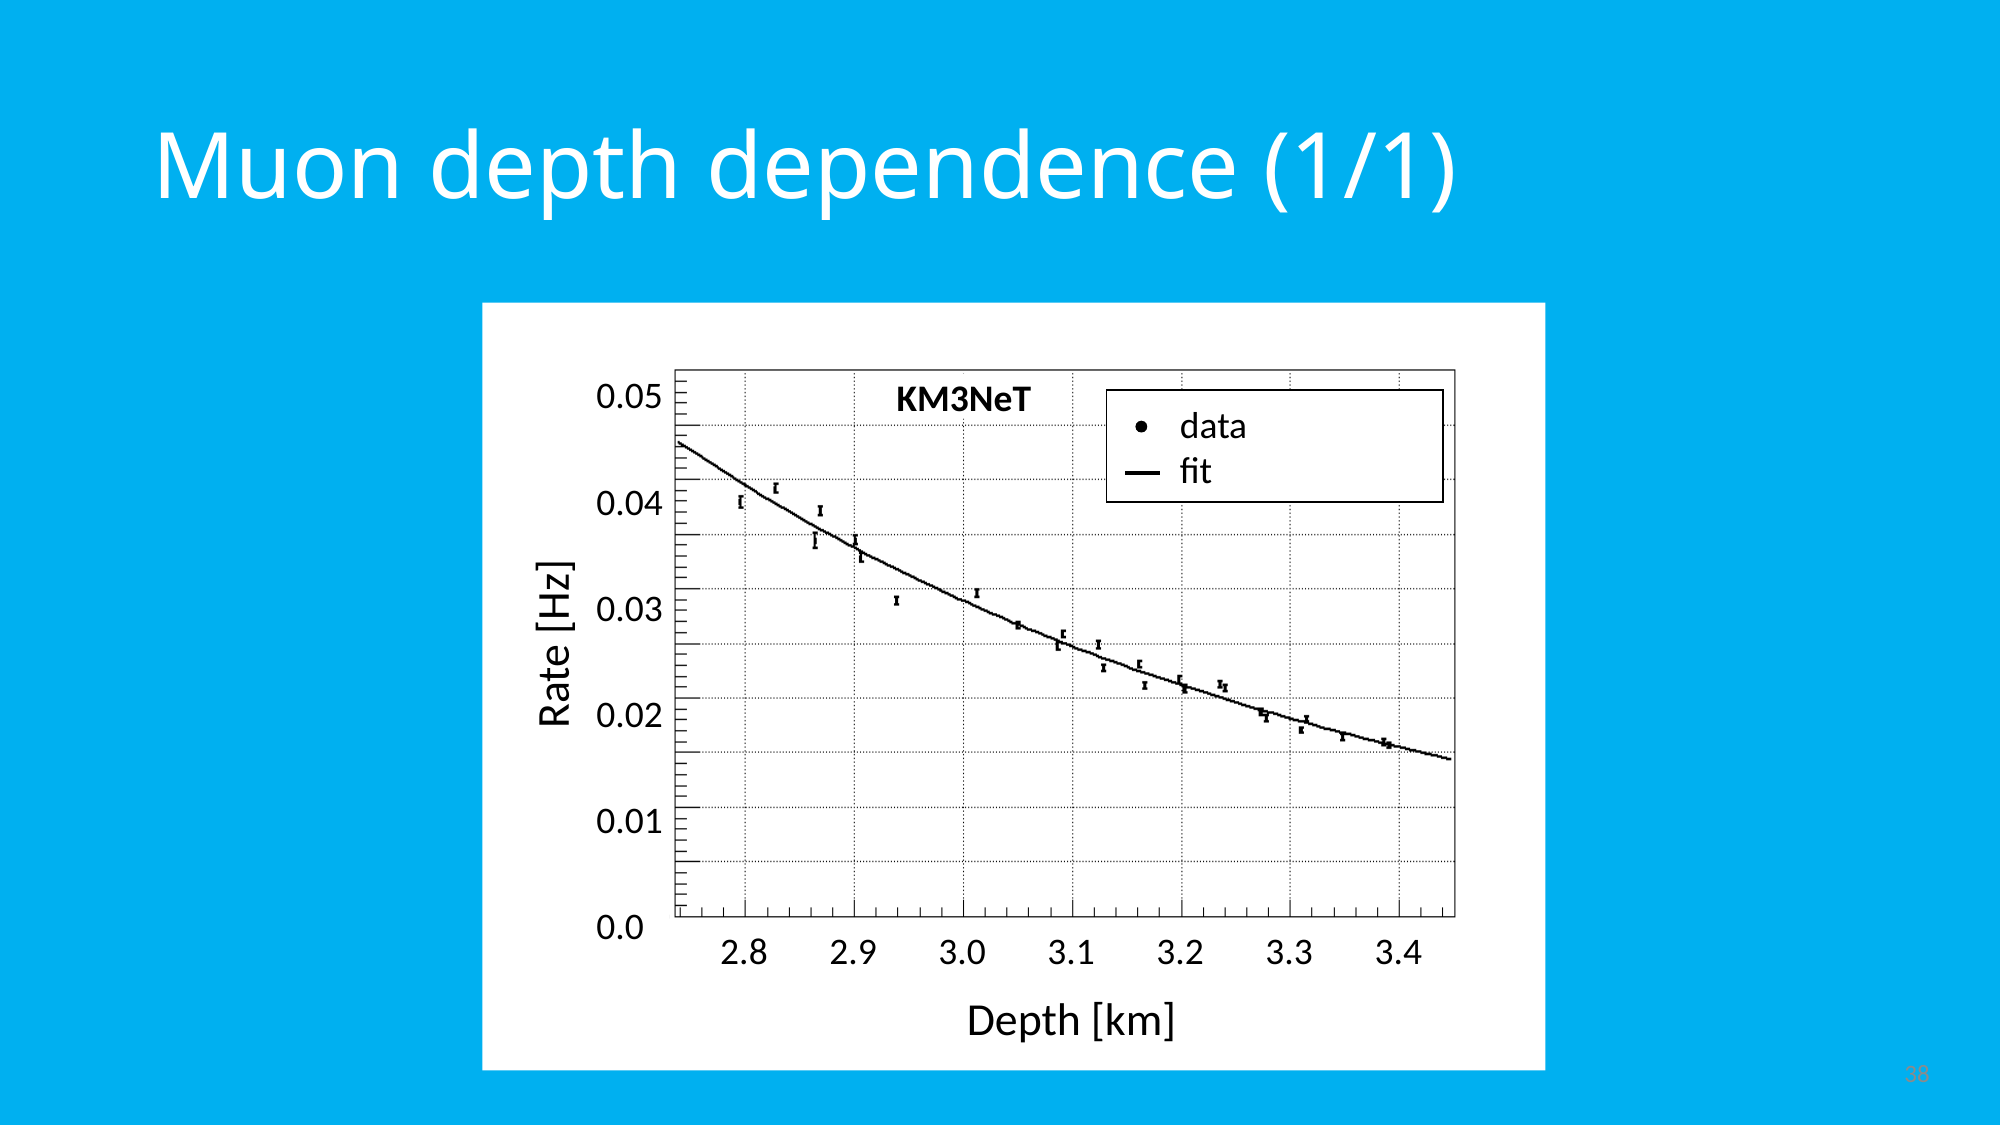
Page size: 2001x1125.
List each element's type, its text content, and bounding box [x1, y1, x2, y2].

text_box [481, 302, 1546, 1071]
text_box 0.05 0.04 0.03 0.02 0.01 0.0 [581, 302, 678, 955]
text_box Depth [km] [951, 981, 1192, 1052]
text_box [704, 919, 1438, 980]
picture [669, 361, 1462, 923]
text_box Rate [Hz] [515, 545, 581, 744]
title Muon depth dependence (1/1) [137, 59, 1863, 278]
slide_number 38 [1494, 1042, 1945, 1103]
